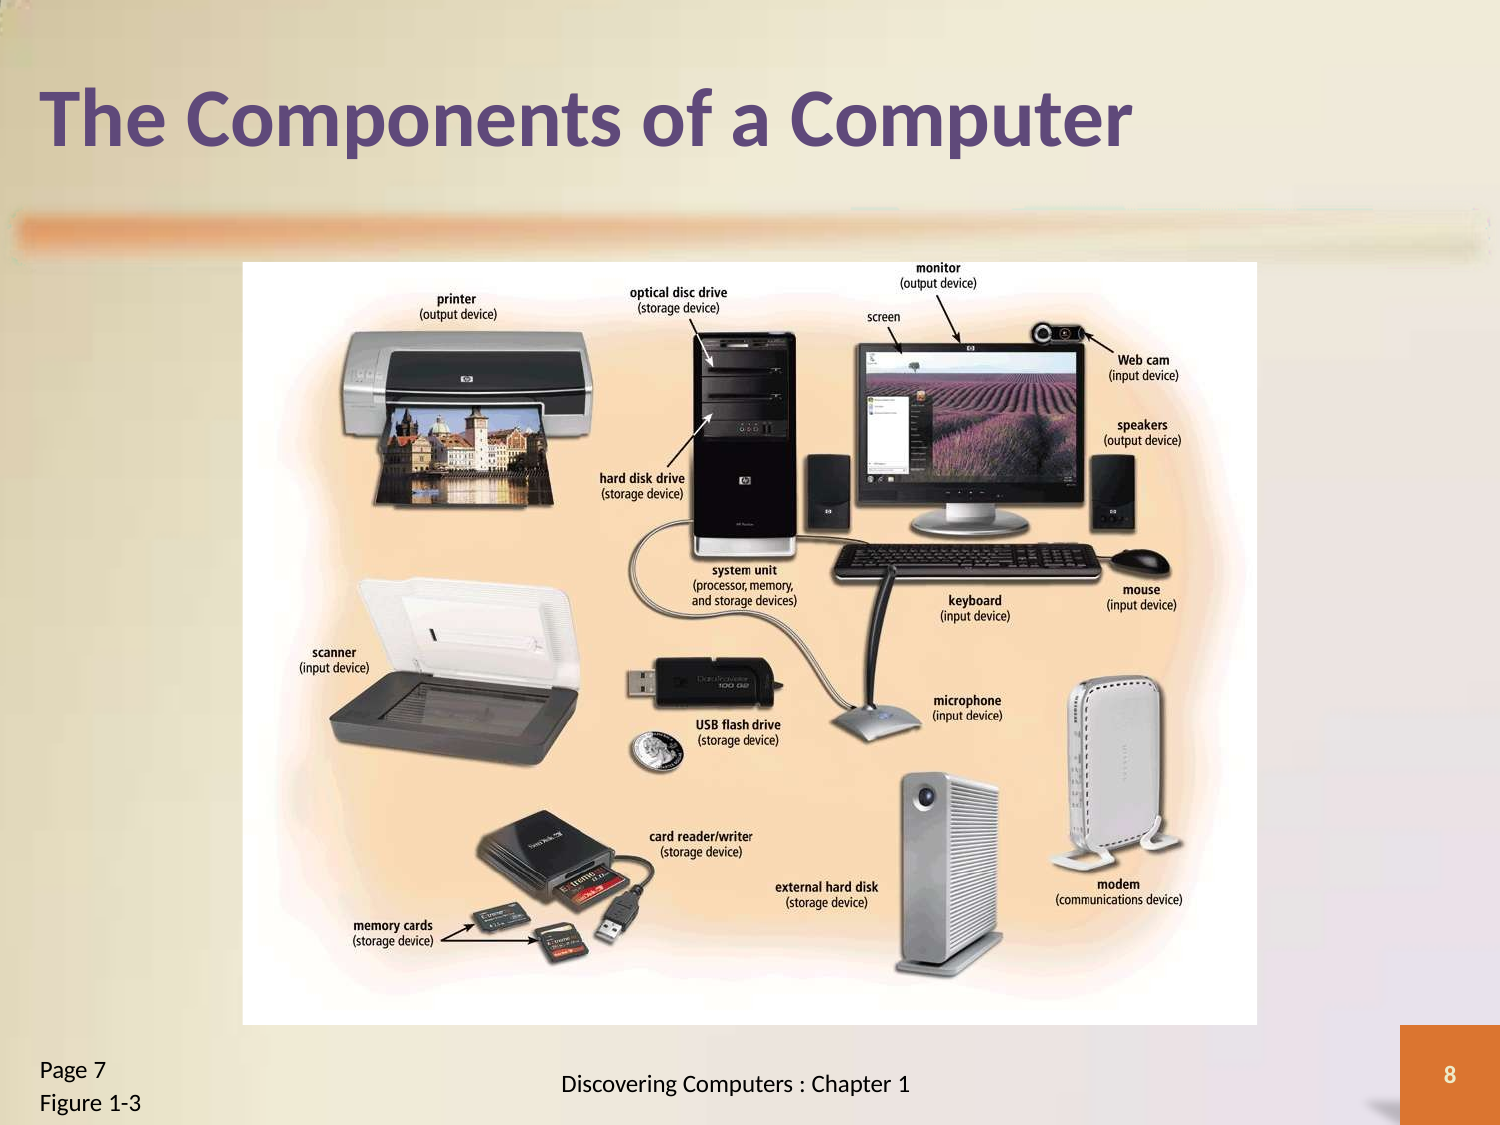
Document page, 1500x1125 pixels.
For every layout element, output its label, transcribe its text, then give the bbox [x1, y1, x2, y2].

picture [0, 0, 1500, 1125]
text_box Page 7 Figure 1-3 [37, 1048, 144, 1116]
title The Components of a Computer [37, 61, 1141, 252]
text_box [242, 262, 1258, 1025]
text_box 8 [1441, 1056, 1459, 1089]
text_box Discovering Computers : Chapter 1 [559, 1065, 966, 1098]
